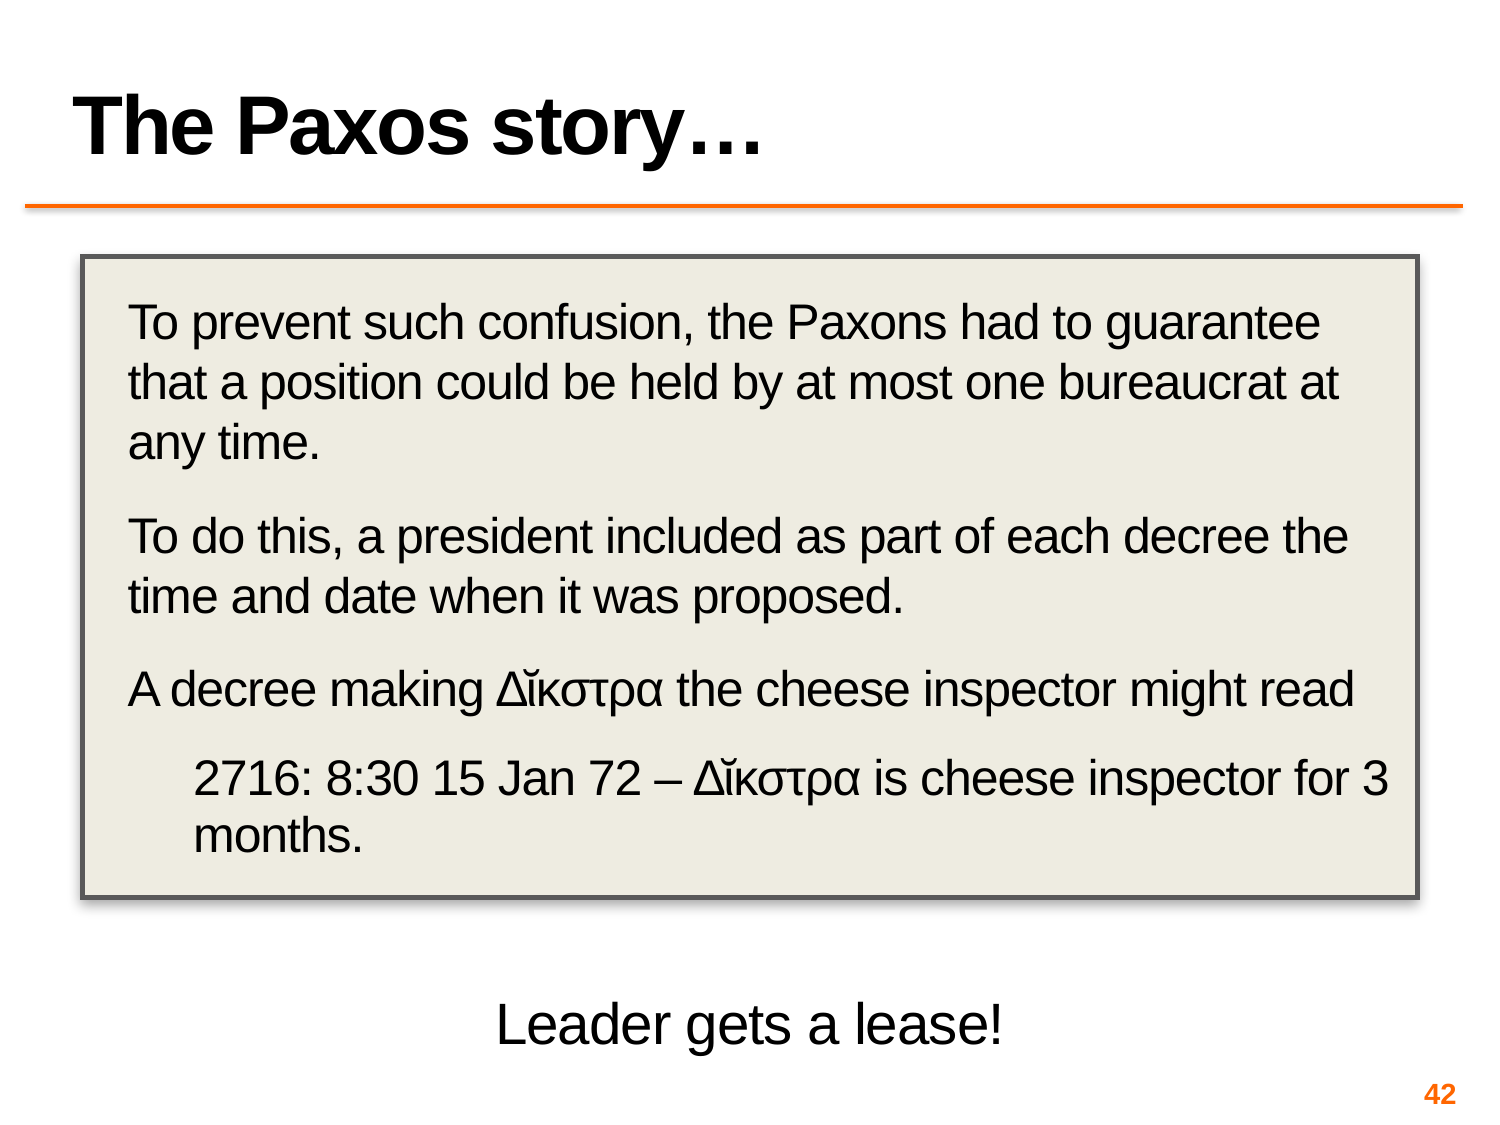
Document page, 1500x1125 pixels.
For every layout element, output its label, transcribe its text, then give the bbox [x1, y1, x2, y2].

list To prevent such confusion, the Paxons had to guarantee that a position could be held by at most one bureaucrat at any time. To do this, a president included as part of each decree the time and date when it was proposed. A decree making ∆ῐκστρα the cheese inspector might read 2716: 8:30 15 Jan 72 – ∆ῐκστρα is cheese inspector for 3 months. [82, 256, 1418, 898]
slide_number 42 [1238, 1074, 1463, 1110]
text_box Leader gets a lease! [262, 966, 1238, 1116]
title The Paxos story… [57, 2, 1463, 178]
